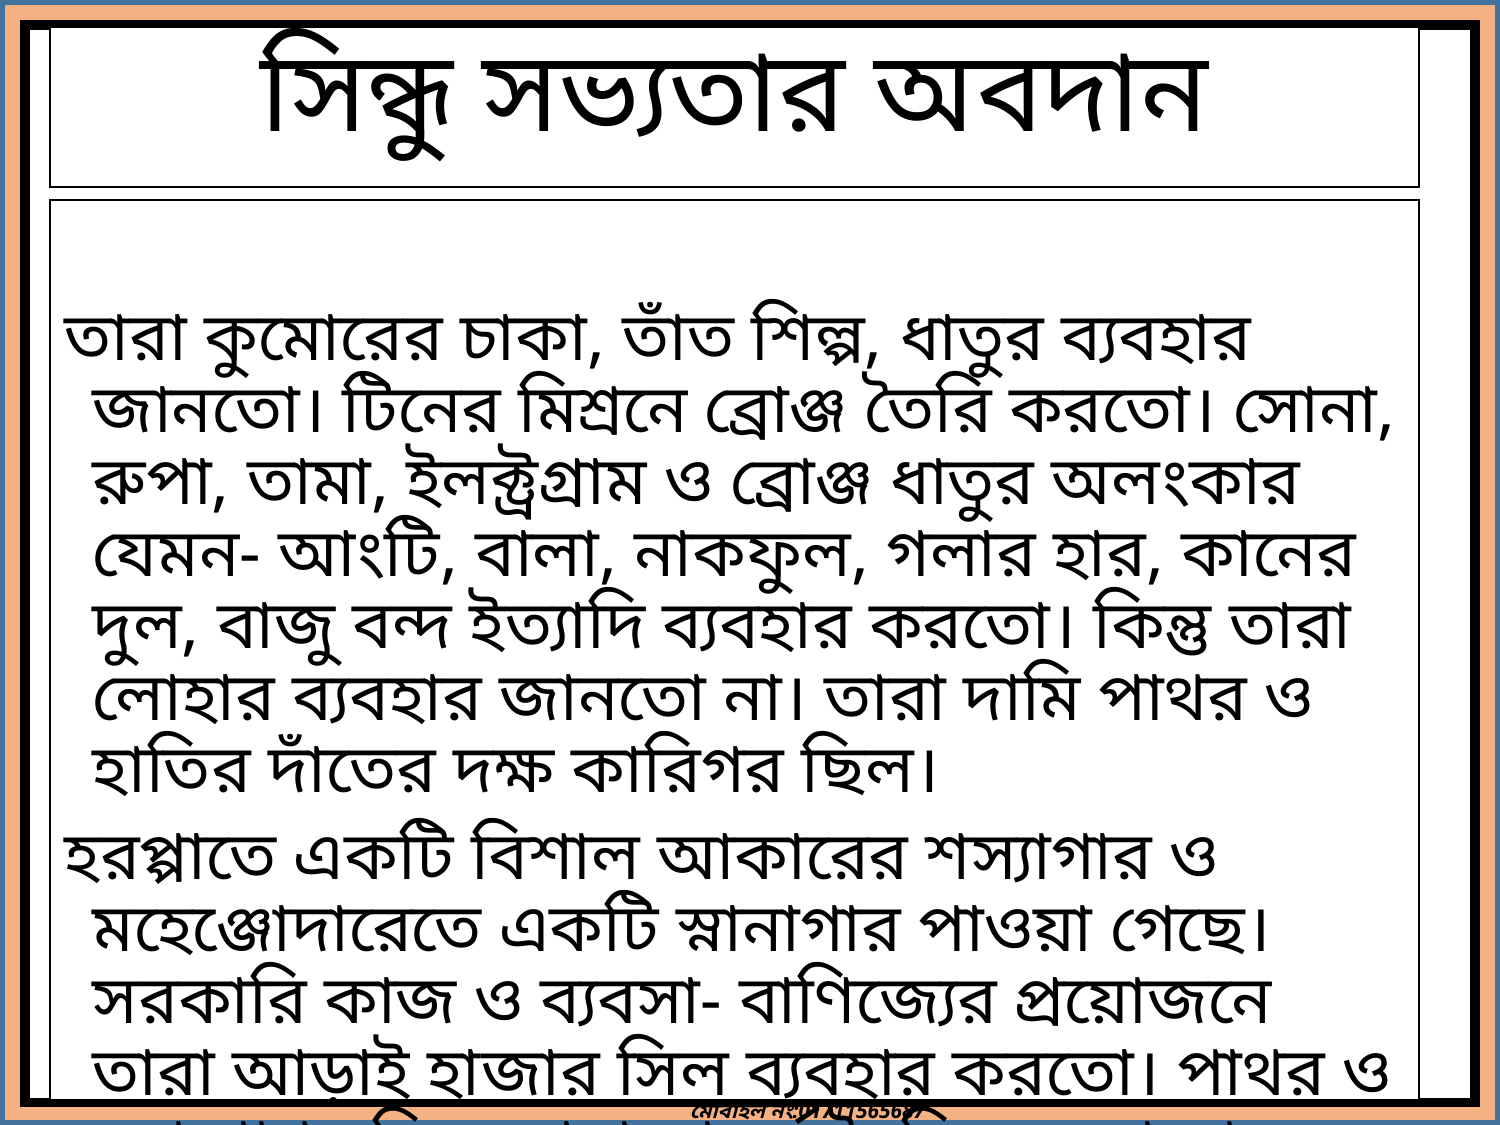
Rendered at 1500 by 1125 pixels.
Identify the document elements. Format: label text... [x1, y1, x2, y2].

list তারা কুমোরের চাকা, তাঁত শিল্প, ধাতুর ব্যবহার জানতো। টিনের মিশ্রনে ব্রোঞ্জ তৈরি করতো। সোনা, রুপা, তামা, ইলক্ট্রগ্রাম ও ব্রোঞ্জ ধাতুর অলংকার যেমন- আংটি, বালা, নাকফুল, গলার হার, কানের দুল, বাজু বন্দ ইত্যাদি ব্যবহার করতো। কিন্তু তারা লোহার ব্যবহার জানতো না। তারা দামি পাথর ও হাতির দাঁতের দক্ষ কারিগর ছিল। হরপ্পাতে একটি বিশাল আকারের শস্যাগার ও মহেঞ্জোদারেতে একটি স্নানাগার পাওয়া গেছে। সরকারি কাজ ও ব্যবসা- বাণিজ্যের প্রয়োজনে তারা আড়াই হাজার সিল ব্যবহার করতো। পাথর ও চুনা পাথর দিয়ে তারা ভাস্কর্য তৈরি করতো।ধাতুর দিয়ে অস্ত্র, আসবাবপত্র ও অলংকার তৈরি করতো। [49, 199, 1420, 1101]
title সিন্ধু সভ্যতার অবদান [49, 26, 1420, 188]
